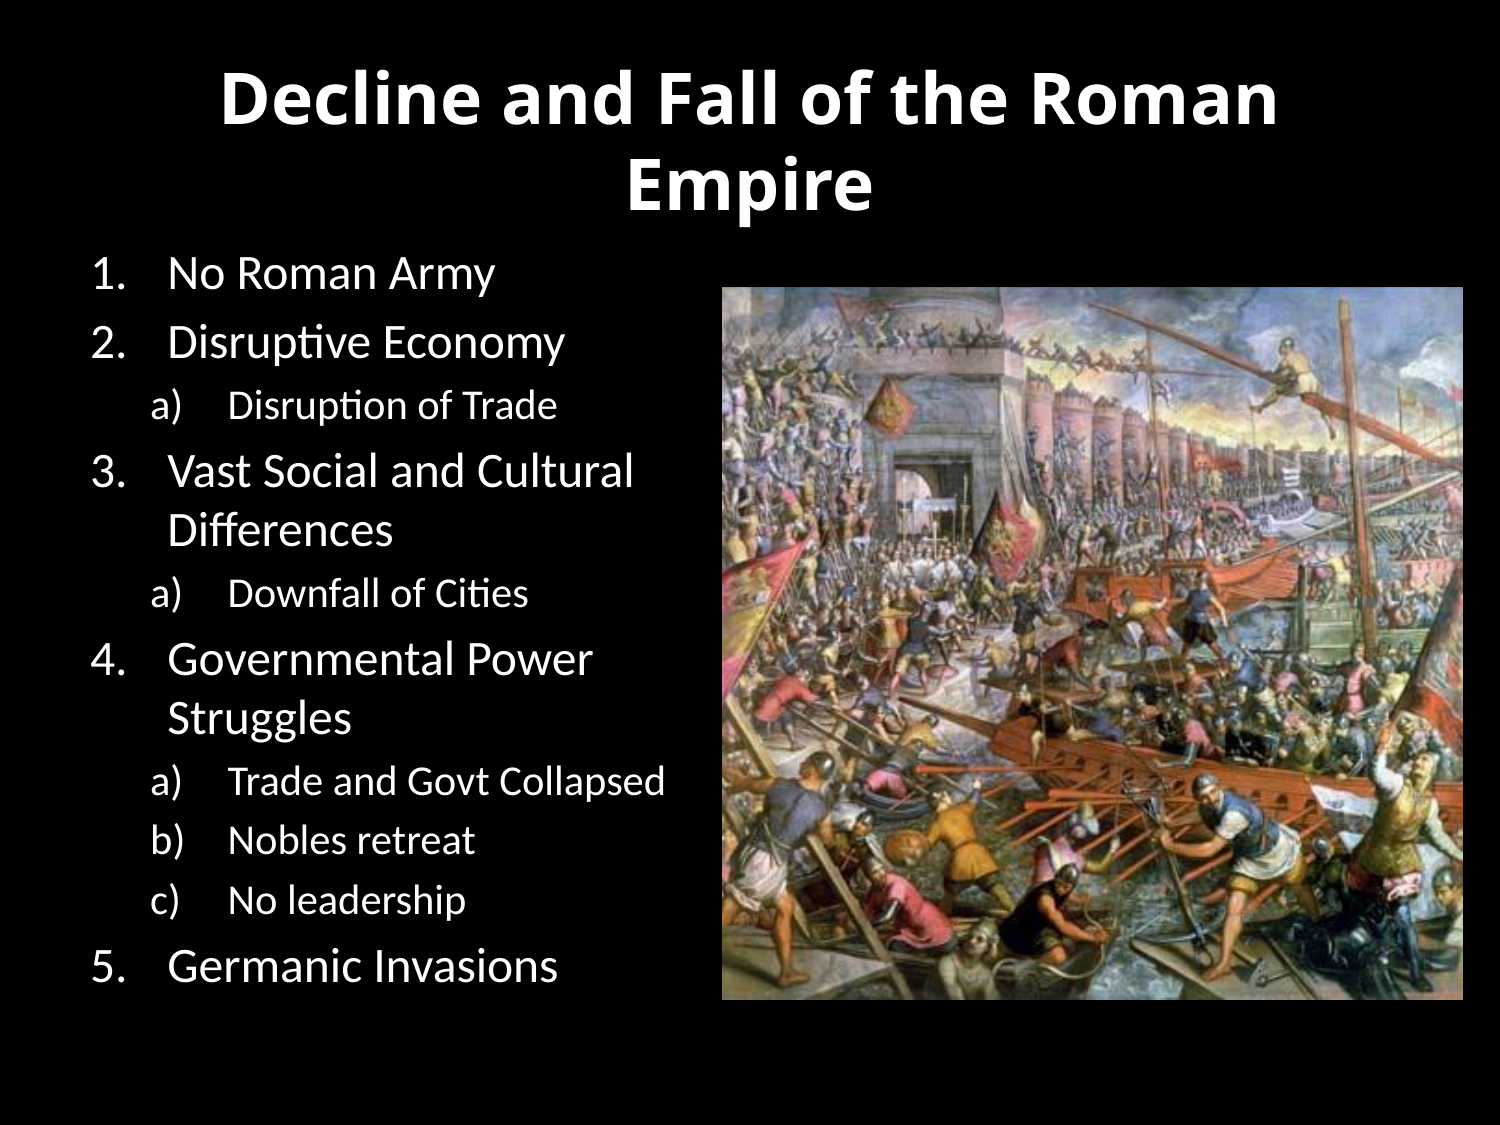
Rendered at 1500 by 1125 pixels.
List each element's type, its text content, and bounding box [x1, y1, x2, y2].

list No Roman Army Disruptive Economy Disruption of Trade Vast Social and Cultural Differences Downfall of Cities Governmental Power Struggles Trade and Govt Collapsed Nobles retreat No leadership Germanic Invasions [75, 232, 738, 1005]
title Decline and Fall of the Roman Empire [75, 45, 1425, 233]
picture [721, 287, 1463, 1001]
